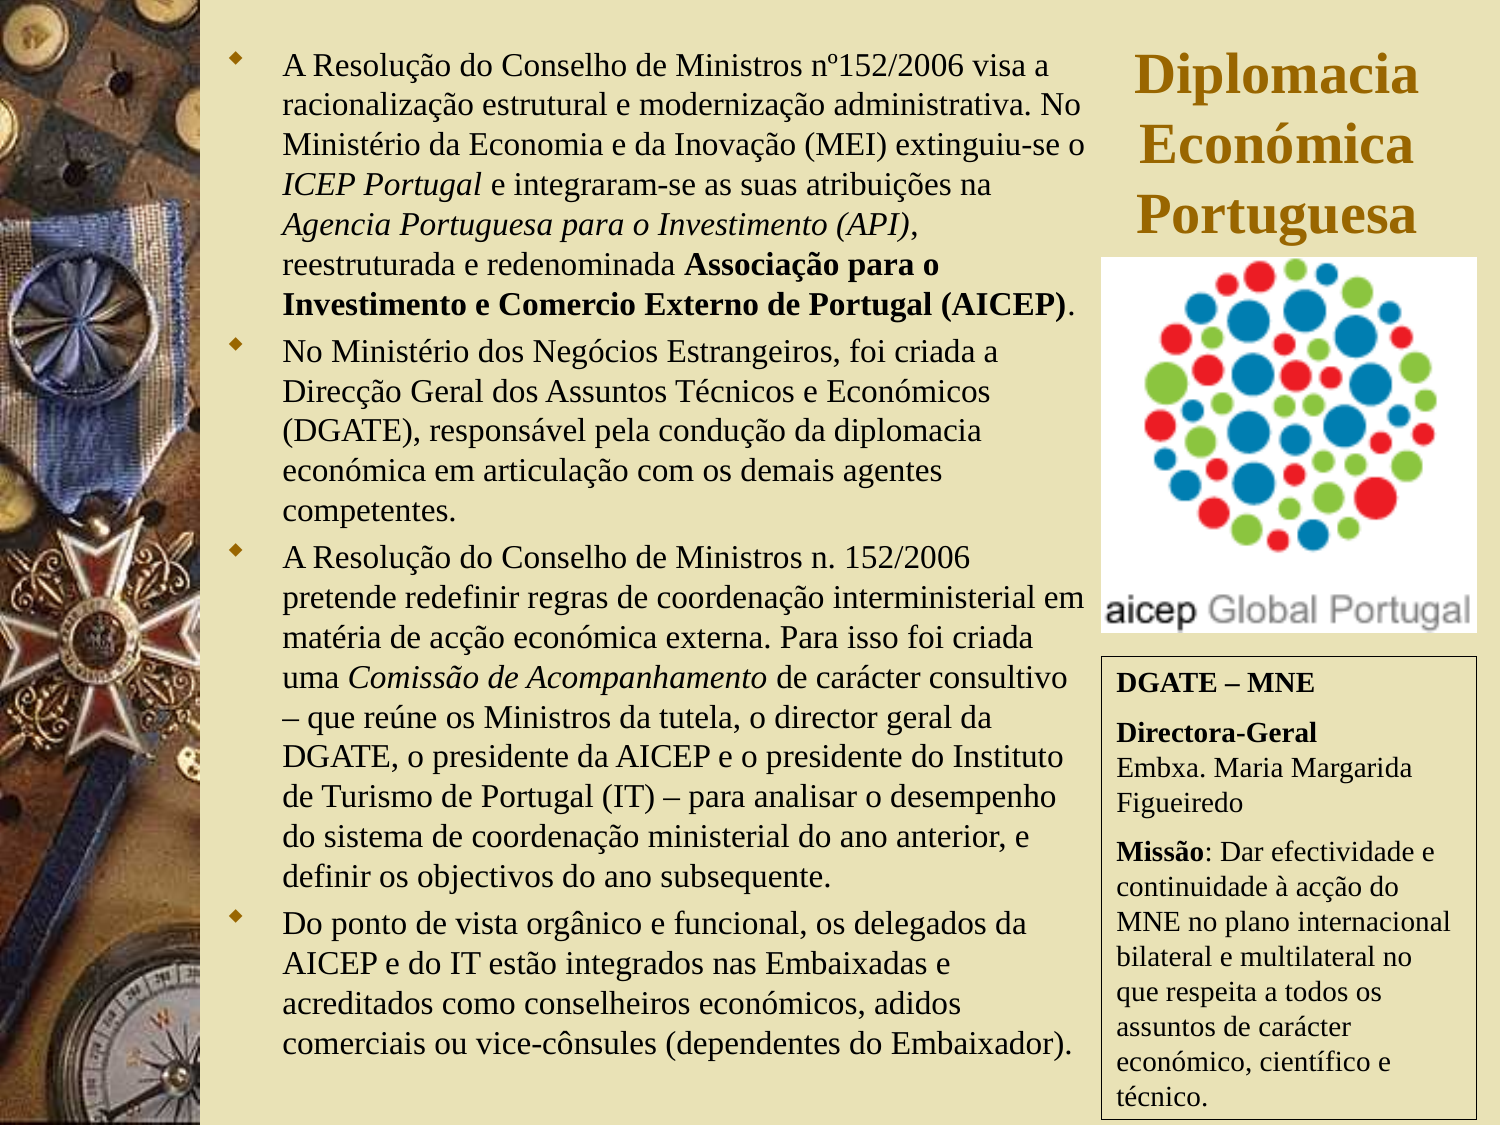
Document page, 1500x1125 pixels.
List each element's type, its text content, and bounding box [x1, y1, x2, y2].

text_box Diplomacia Económica Portuguesa [1101, 23, 1454, 257]
list A Resolução do Conselho de Ministros nº152/2006 visa a racionalização estrutural e modernização administrativa. No Ministério da Economia e da Inovação (MEI) extinguiu-se o ICEP Portugal e integraram-se as suas atribuições na Agencia Portuguesa para o Investimento (API), reestruturada e redenominada Associação para o Investimento e Comercio Externo de Portugal (AICEP). No Ministério dos Negócios Estrangeiros, foi criada a Direcção Geral dos Assuntos Técnicos e Económicos (DGATE), responsável pela condução da diplomacia económica em articulação com os demais agentes competentes. A Resolução do Conselho de Ministros n. 152/2006 pretende redefinir regras de coordenação interministerial em matéria de acção económica externa. Para isso foi criada uma Comissão de Acompanhamento de carácter consultivo – que reúne os Ministros da tutela, o director geral da DGATE, o presidente da AICEP e o presidente do Instituto de Turismo de Portugal (IT) – para analisar o desempenho do sistema de coordenação ministerial do ano anterior, e definir os objectivos do ano subsequente. Do ponto de vista orgânico e funcional, os delegados da AICEP e do IT estão integrados nas Embaixadas e acreditados como conselheiros económicos, adidos comerciais ou vice-cônsules (dependentes do Embaixador). [210, 34, 1103, 1091]
picture [1101, 257, 1477, 633]
picture [0, 0, 200, 1125]
text_box DGATE – MNE Directora-Geral Embxa. Maria Margarida Figueiredo Missão: Dar efectividade e continuidade à acção do MNE no plano internacional bilateral e multilateral no que respeita a todos os assuntos de carácter económico, científico e técnico. [1101, 656, 1477, 1120]
